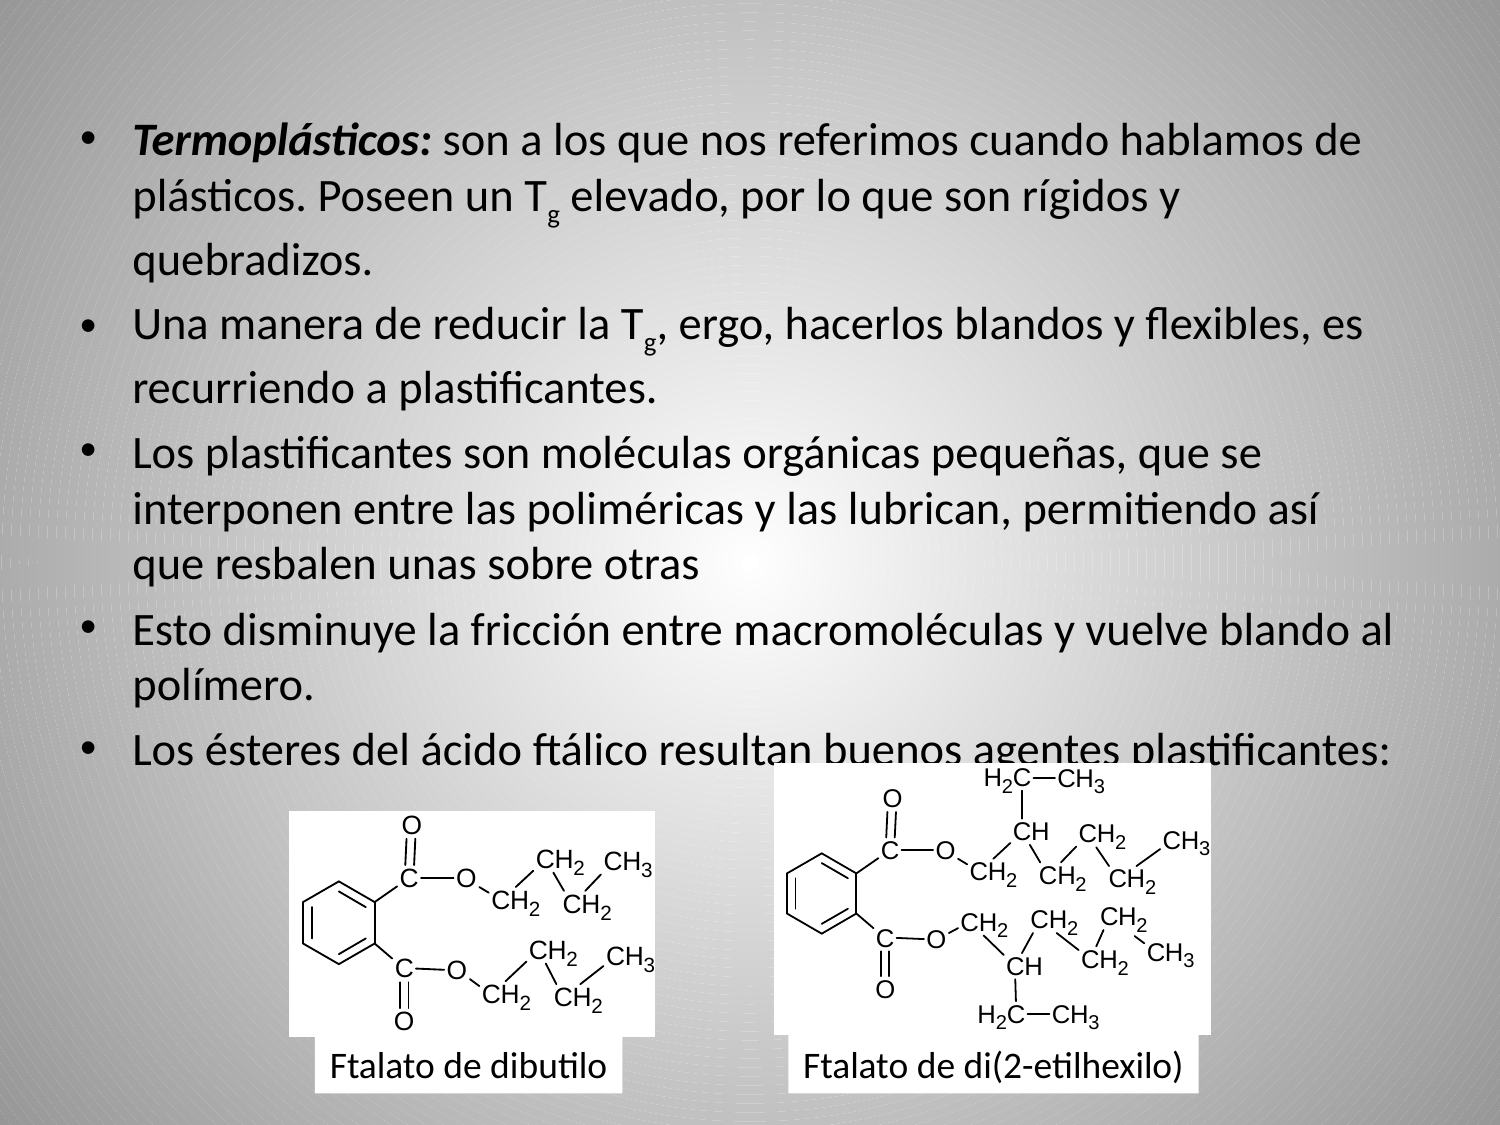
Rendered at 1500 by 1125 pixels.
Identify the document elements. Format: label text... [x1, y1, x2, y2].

list Termoplásticos: son a los que nos referimos cuando hablamos de plásticos. Poseen un Tg elevado, por lo que son rígidos y quebradizos. Una manera de reducir la Tg, ergo, hacerlos blandos y flexibles, es recurriendo a plastificantes. Los plastificantes son moléculas orgánicas pequeñas, que se interponen entre las poliméricas y las lubrican, permitiendo así que resbalen unas sobre otras Esto disminuye la fricción entre macromoléculas y vuelve blando al polímero. Los ésteres del ácido ftálico resultan buenos agentes plastificantes: [64, 101, 1415, 845]
text_box Ftalato de dibutilo [314, 1044, 623, 1094]
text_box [773, 763, 1211, 1036]
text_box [289, 810, 656, 1038]
text_box Ftalato de di(2-etilhexilo) [788, 1043, 1199, 1094]
